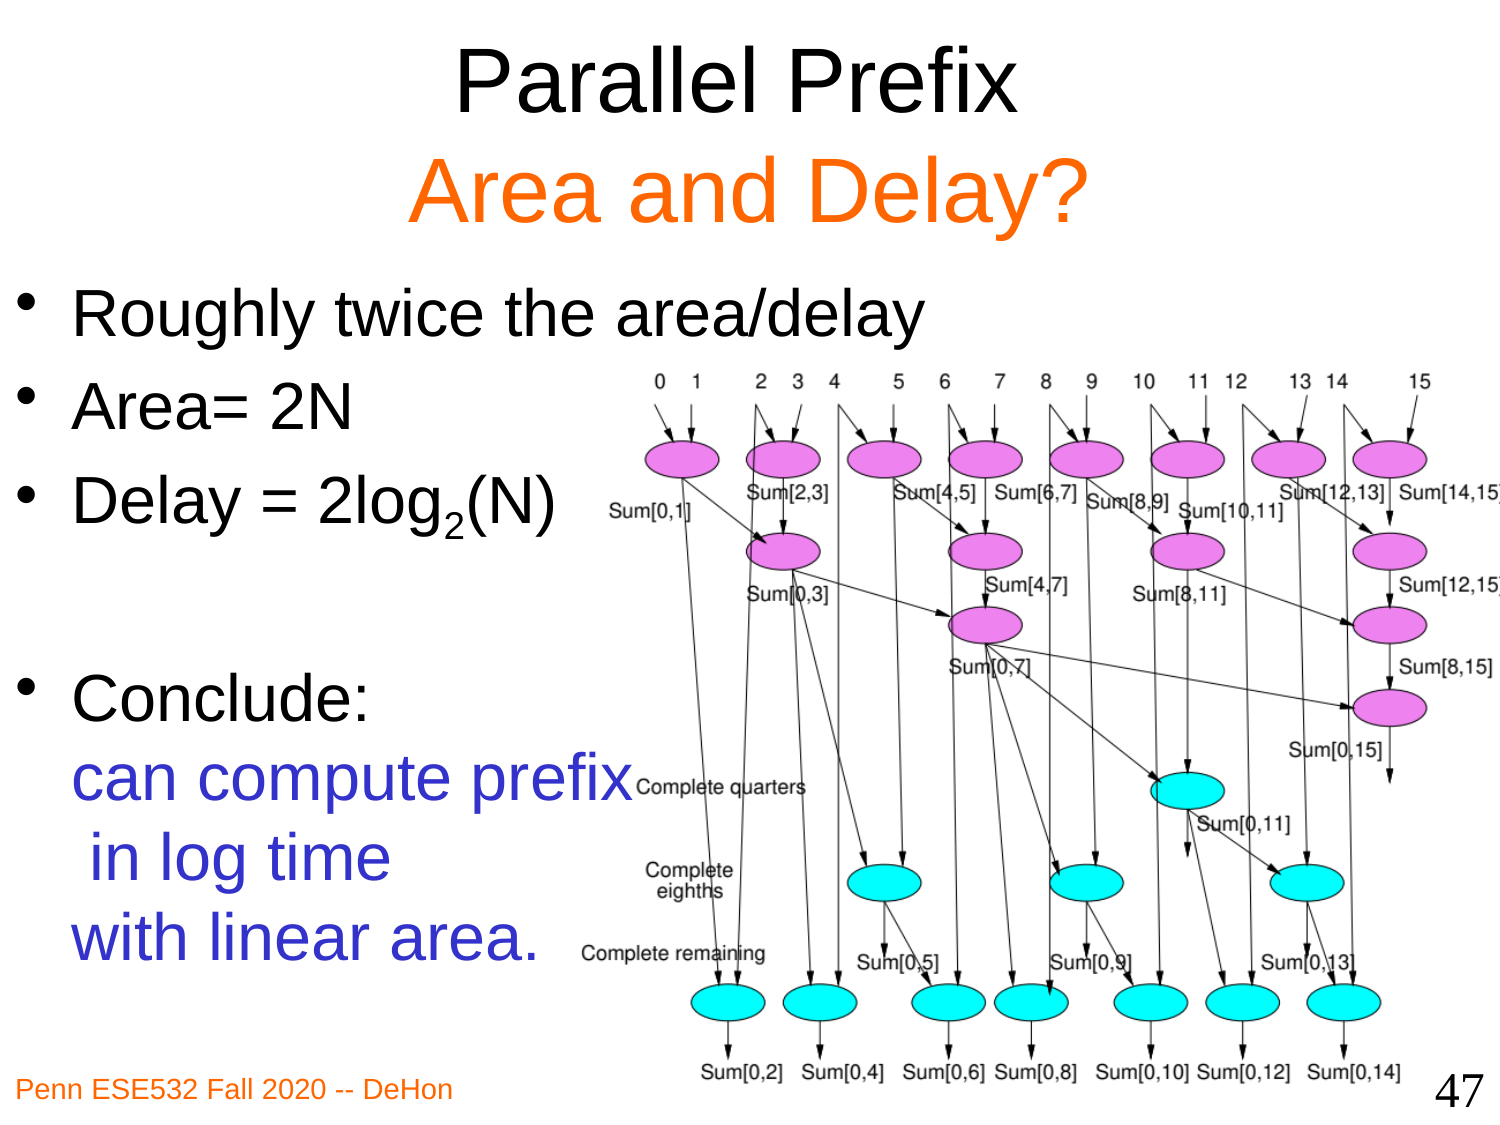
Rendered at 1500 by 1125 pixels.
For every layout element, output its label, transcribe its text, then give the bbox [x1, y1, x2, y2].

list Roughly twice the area/delay Area= 2N Delay = 2log2(N) Conclude: can compute prefix in log time with linear area. [0, 262, 1088, 938]
title Parallel Prefix Area and Delay? [112, 37, 1388, 226]
slide_number Penn ESE532 Fall 2020 -- DeHon [0, 1062, 576, 1125]
picture [581, 370, 1500, 1085]
slide_number 47 [1187, 1092, 1500, 1125]
